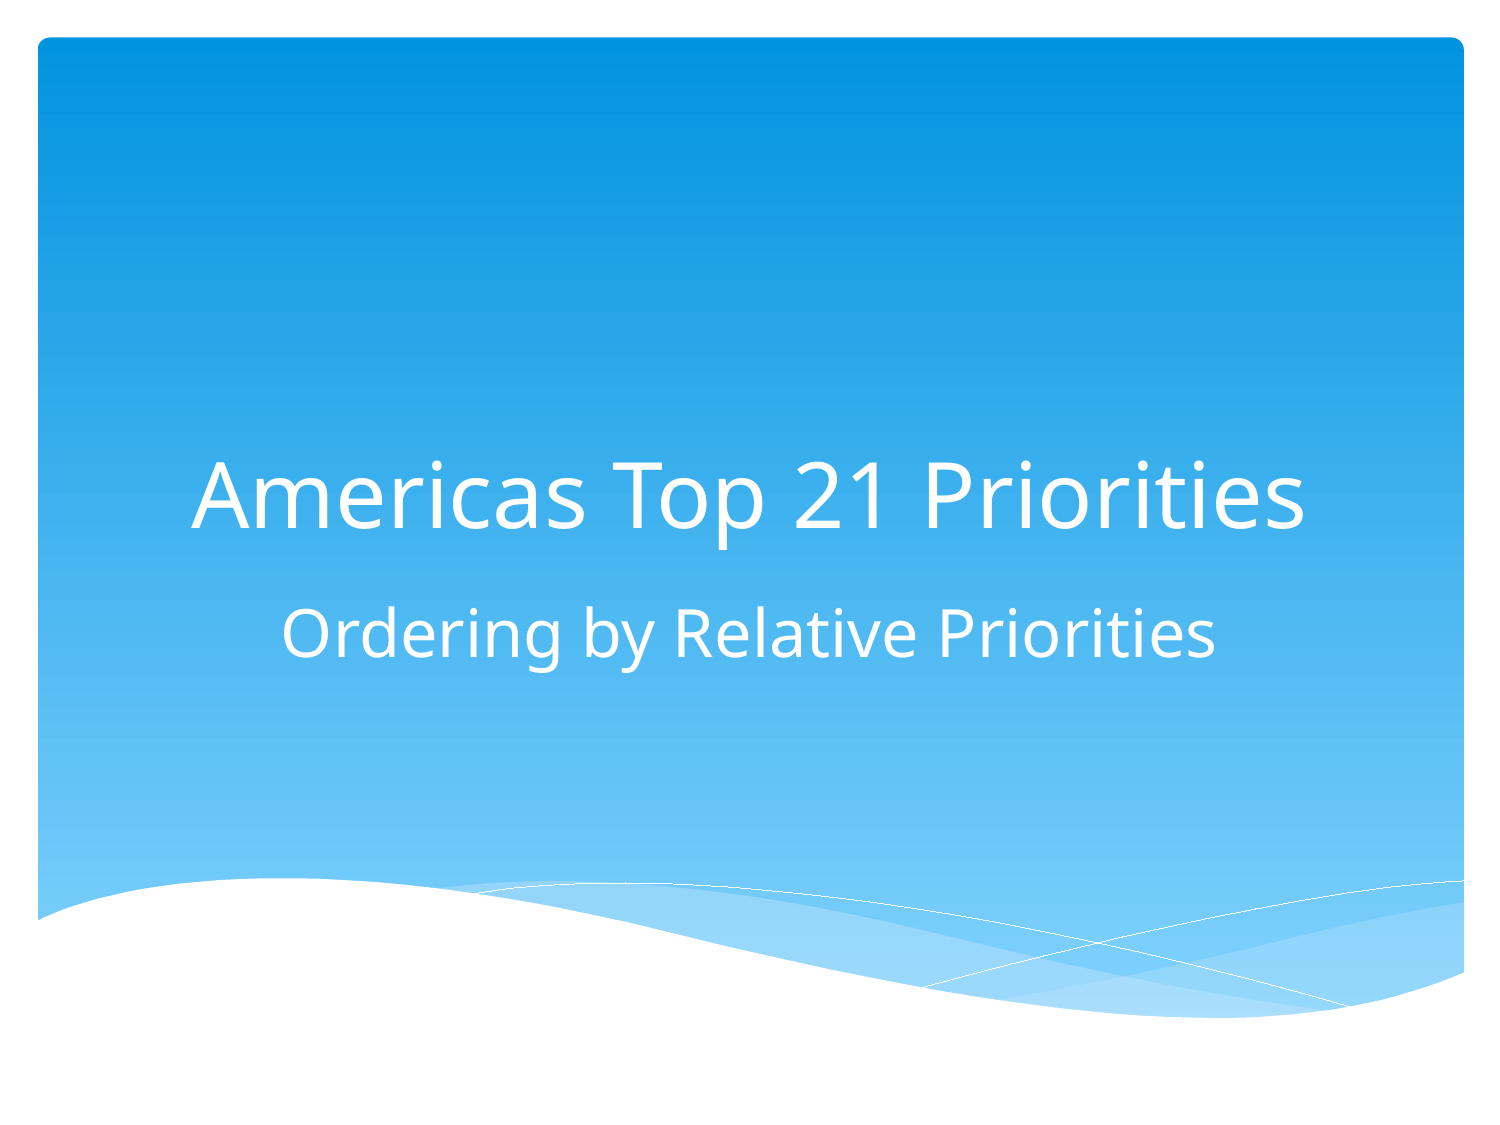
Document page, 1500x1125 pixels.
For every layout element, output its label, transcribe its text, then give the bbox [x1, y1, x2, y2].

subtitle Ordering by Relative Priorities [225, 583, 1275, 825]
title Americas Top 21 Priorities [112, 262, 1388, 555]
